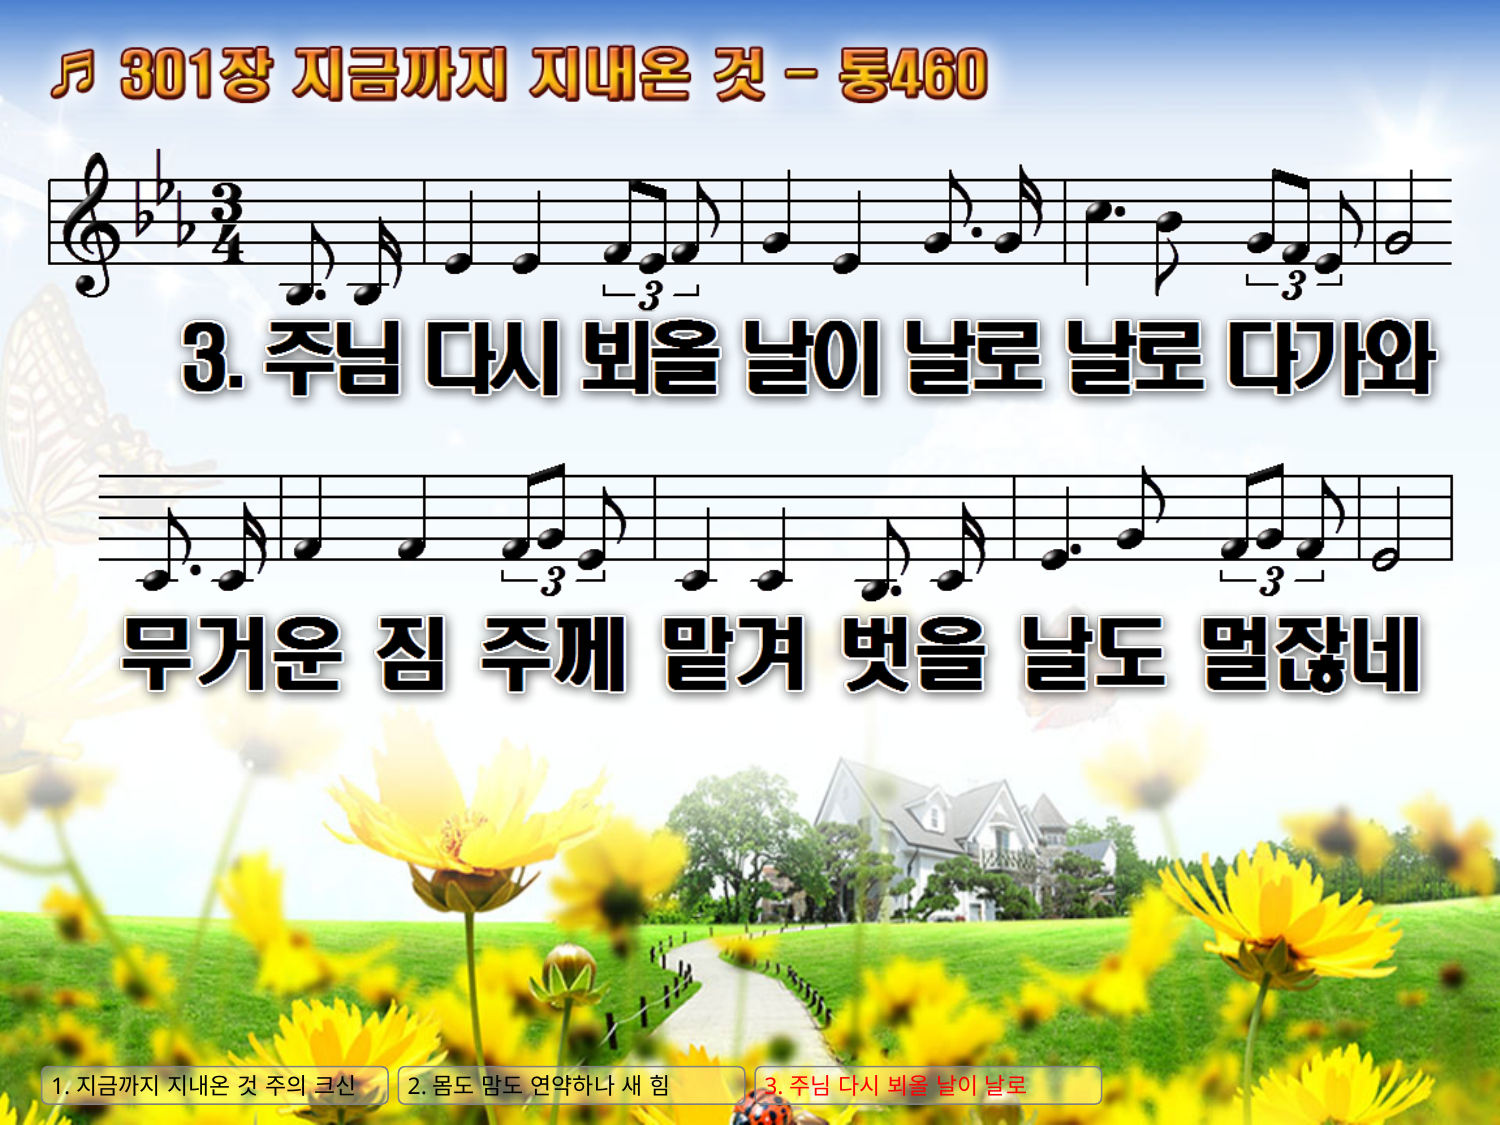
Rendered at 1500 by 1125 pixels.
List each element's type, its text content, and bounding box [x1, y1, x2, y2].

picture [0, 0, 1500, 1125]
text_box 1.지금까지 지내온 것 주의 크신 [41, 1066, 389, 1105]
text_box 2.몸도 맘도 연약하나 새 힘 [398, 1066, 745, 1105]
text_box 3.주님 다시 뵈올 날이 날로 [755, 1066, 1102, 1105]
